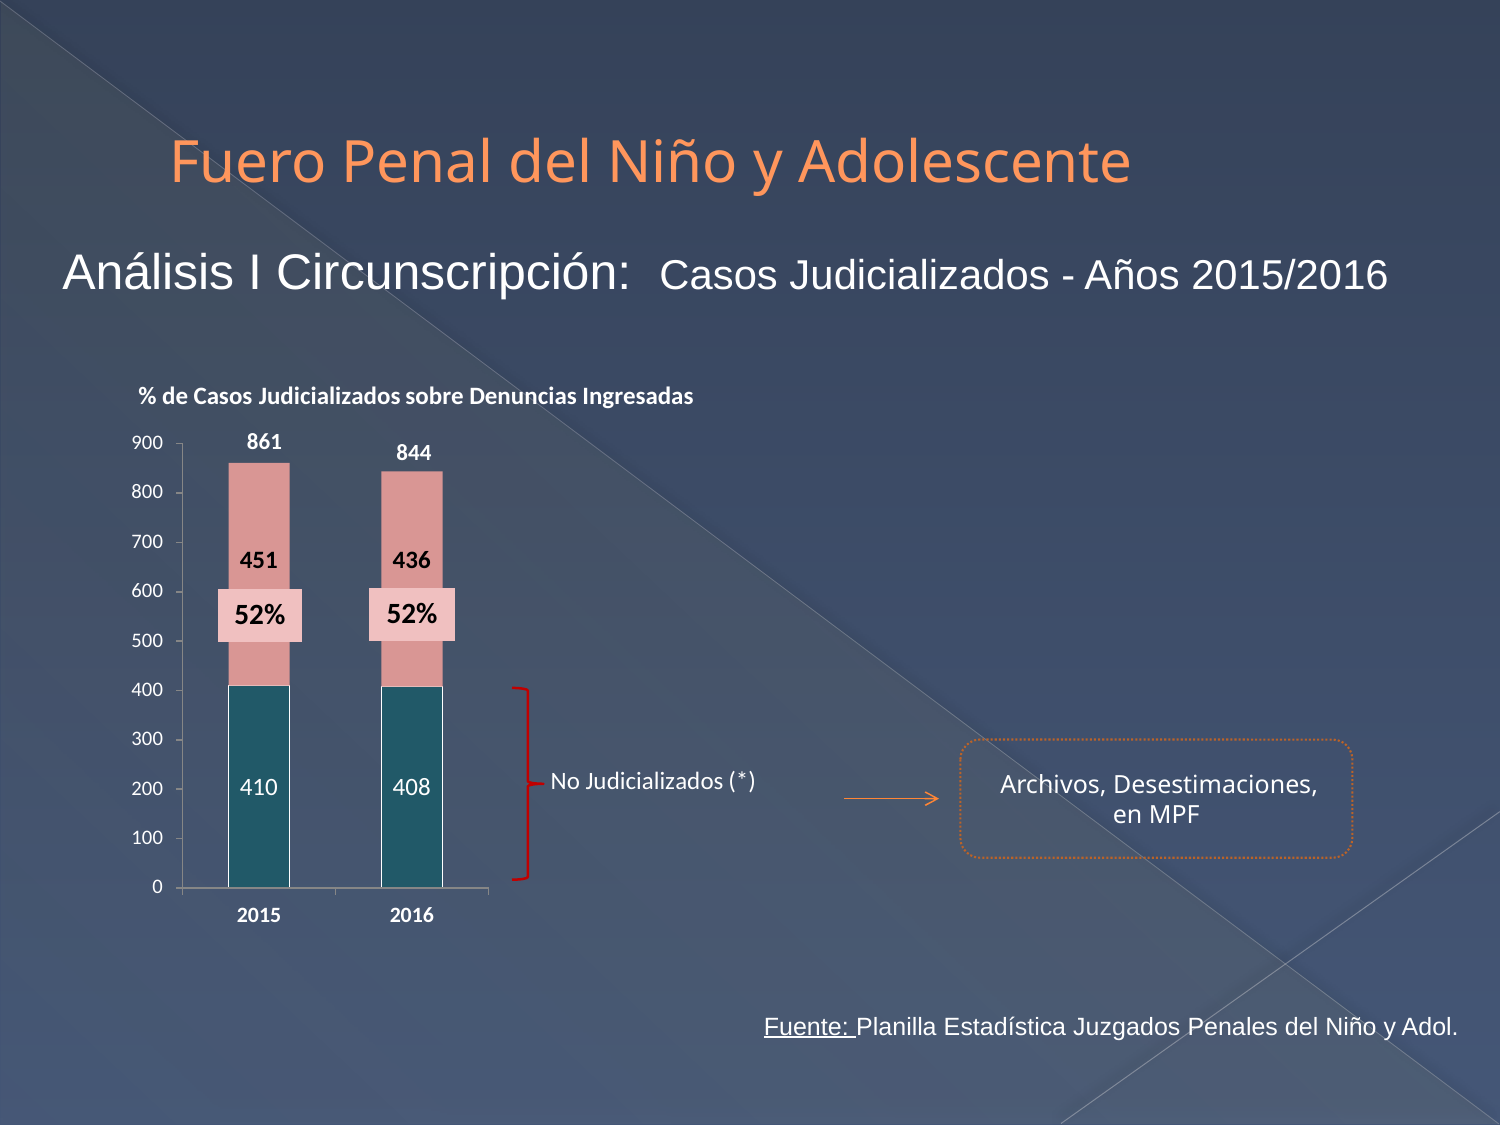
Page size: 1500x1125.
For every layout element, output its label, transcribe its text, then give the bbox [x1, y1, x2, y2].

text_box Archivos, Desestimaciones, en MPF [958, 737, 1355, 860]
title Fuero Penal del Niño y Adolescente [75, 43, 1425, 231]
text_box Fuente: Planilla Estadística Juzgados Penales del Niño y Adol. [749, 1002, 1475, 1048]
picture [100, 373, 807, 956]
text_box Análisis I Circunscripción: Casos Judicializados - Años 2015/2016 [47, 231, 1447, 307]
